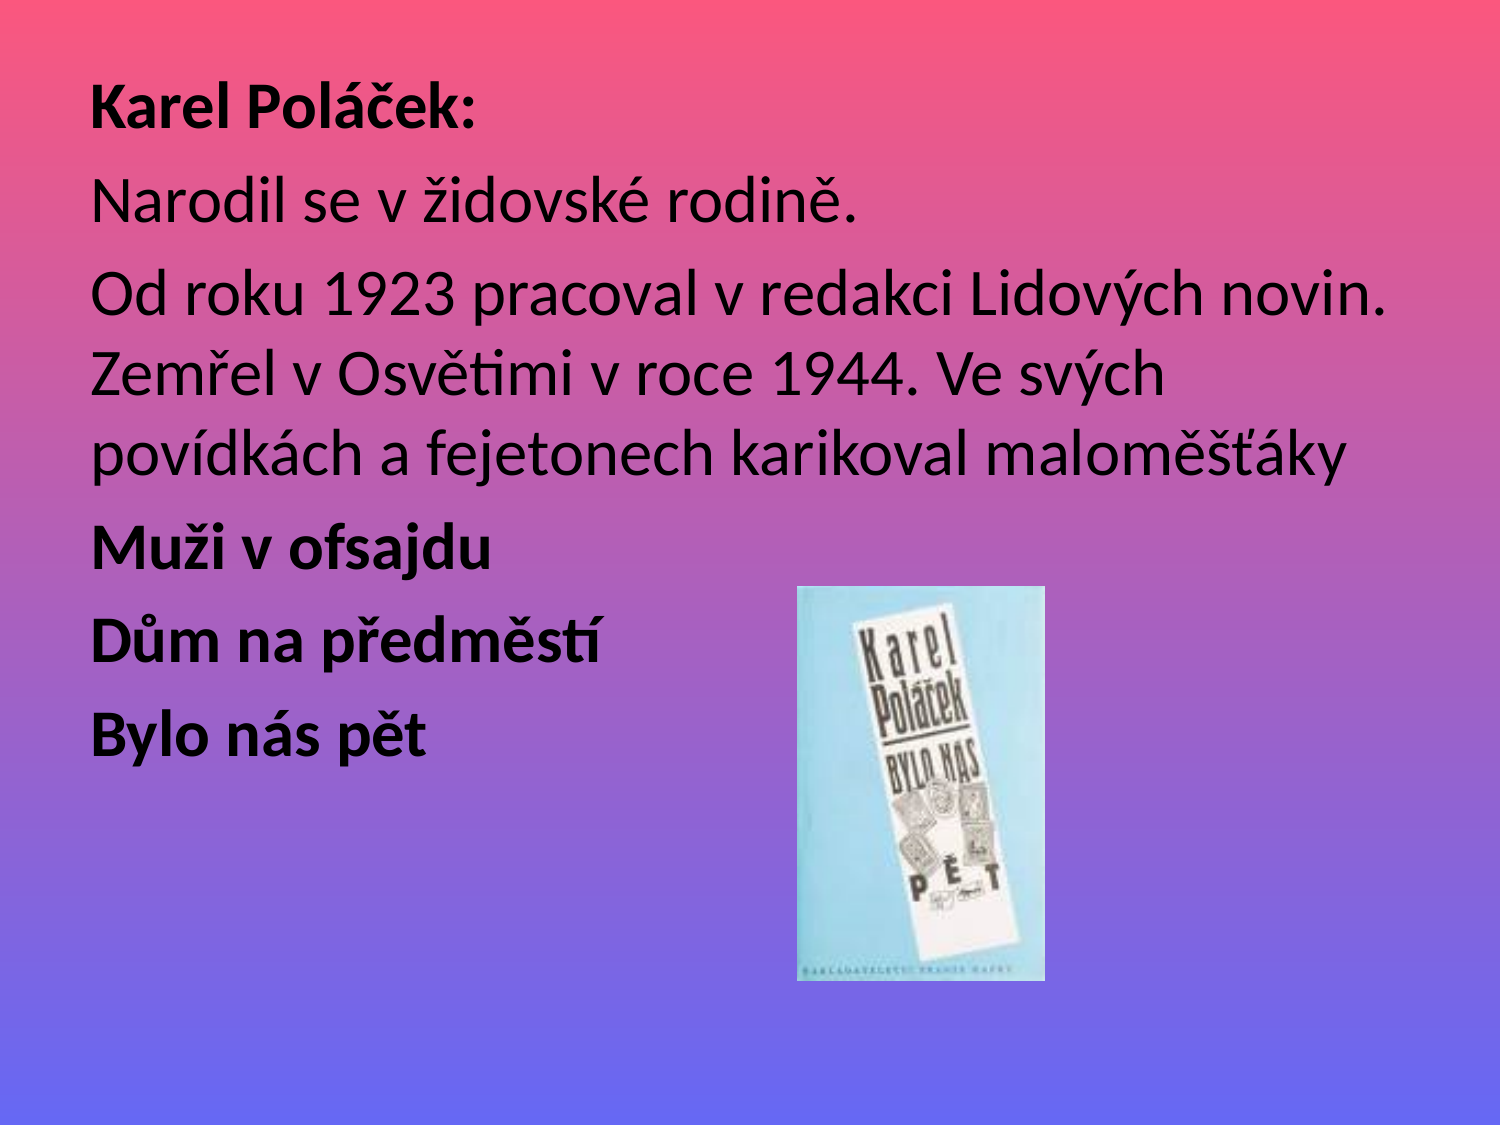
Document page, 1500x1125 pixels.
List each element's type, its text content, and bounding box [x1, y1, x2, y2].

picture [796, 585, 1045, 981]
list Karel Poláček: Narodil se v židovské rodině. Od roku 1923 pracoval v redakci Lidových novin. Zemřel v Osvětimi v roce 1944. Ve svých povídkách a fejetonech karikoval maloměšťáky Muži v ofsajdu Dům na předměstí Bylo nás pět [75, 54, 1425, 1005]
